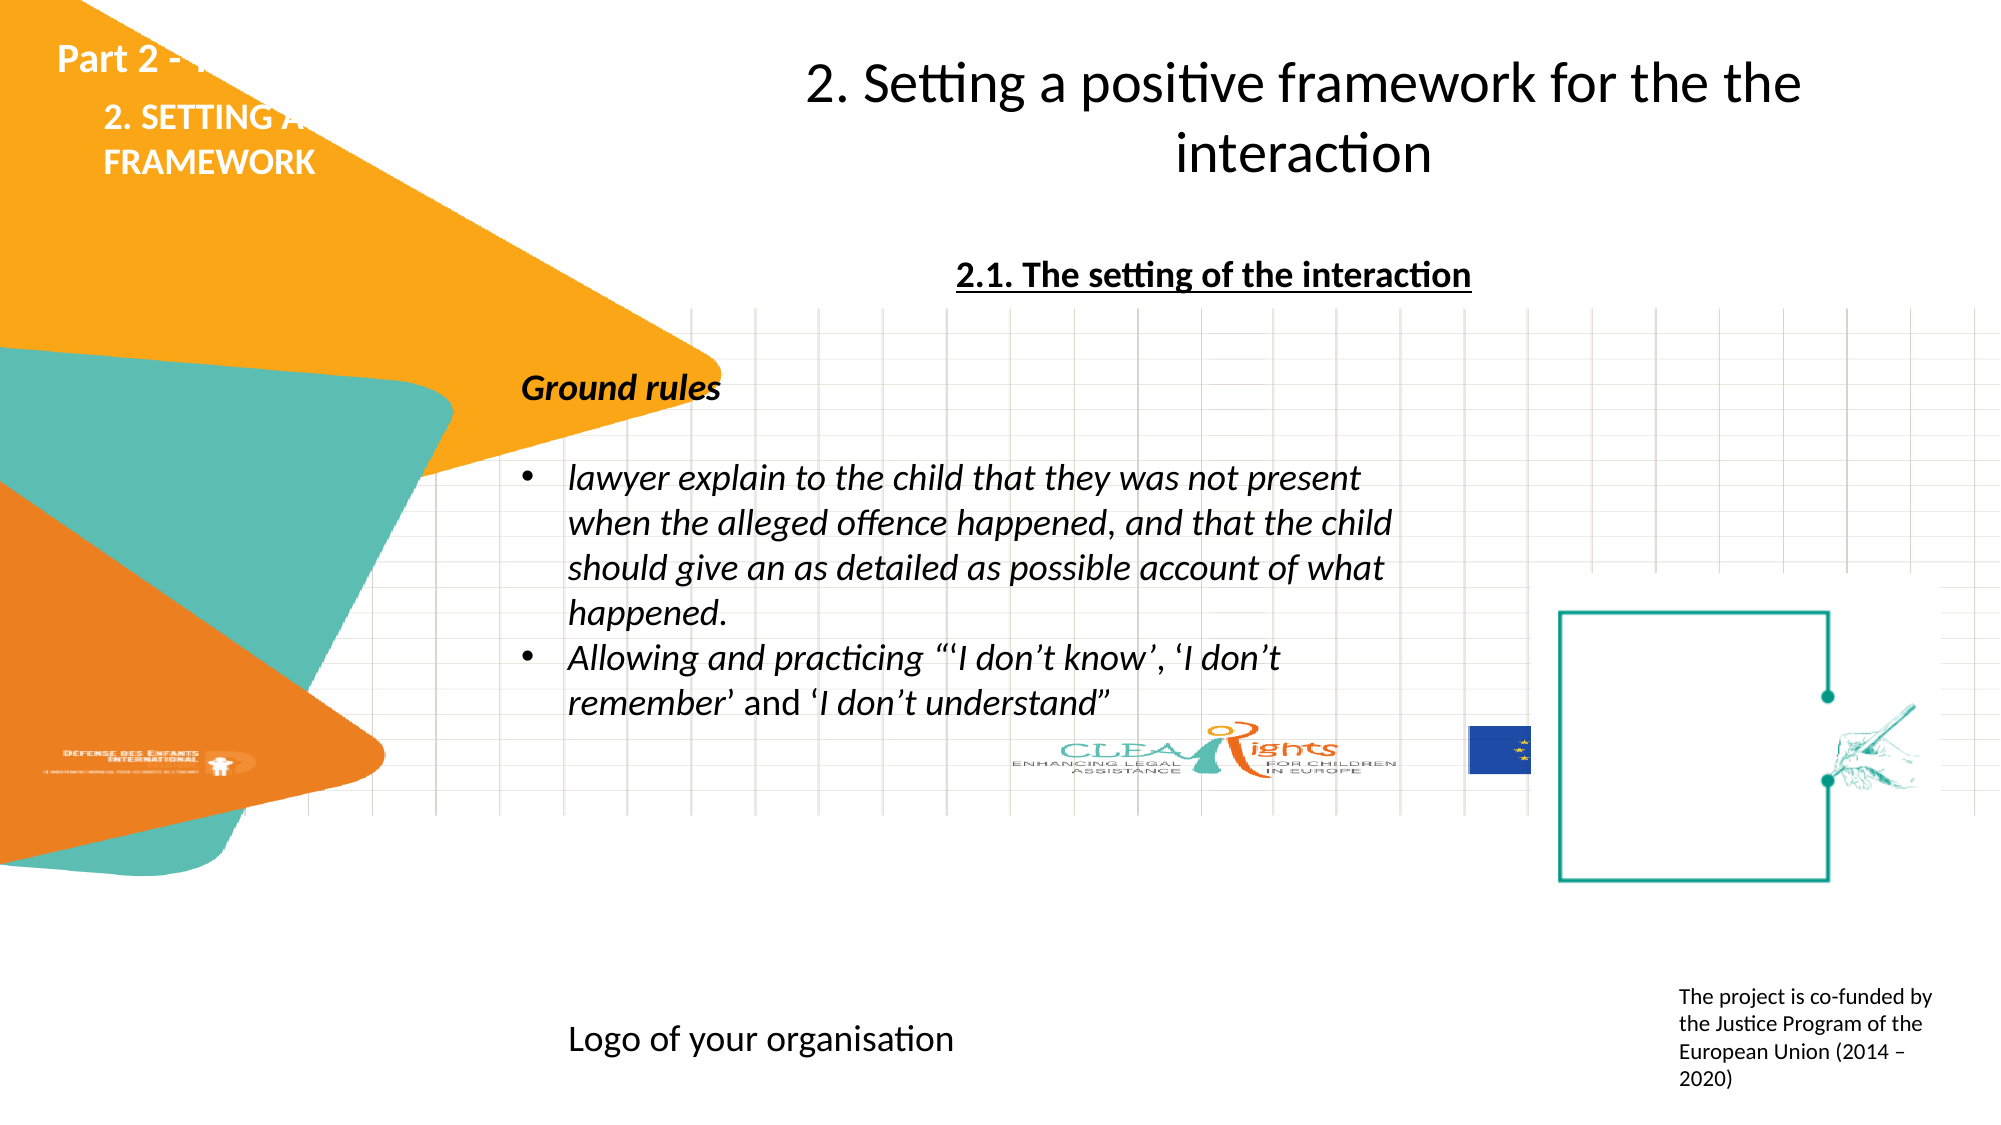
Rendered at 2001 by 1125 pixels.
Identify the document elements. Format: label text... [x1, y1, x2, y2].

text_box The project is co-funded by the Justice Program of the European Union (2014 – 2020) [1664, 974, 1973, 1099]
text_box 2. SETTING A POSITIVE FRAMEWORK [88, 84, 517, 189]
picture [0, 0, 2001, 1125]
text_box 2. Setting a positive framework for the the interaction [668, 36, 1941, 261]
text_box Logo of your organisation [553, 1006, 976, 1067]
text_box Part 2 - Theoretical presentation [42, 28, 668, 301]
text_box Ground rules lawyer explain to the child that they was not present when the alleged offence happened, and that the child should give an as detailed as possible account of what happened. Allowing and practicing “‘I don’t know’, ‘I don’t remember’ and ‘I don’t understand” [506, 355, 1451, 911]
text_box 2.1. The setting of the interaction [940, 243, 1941, 303]
